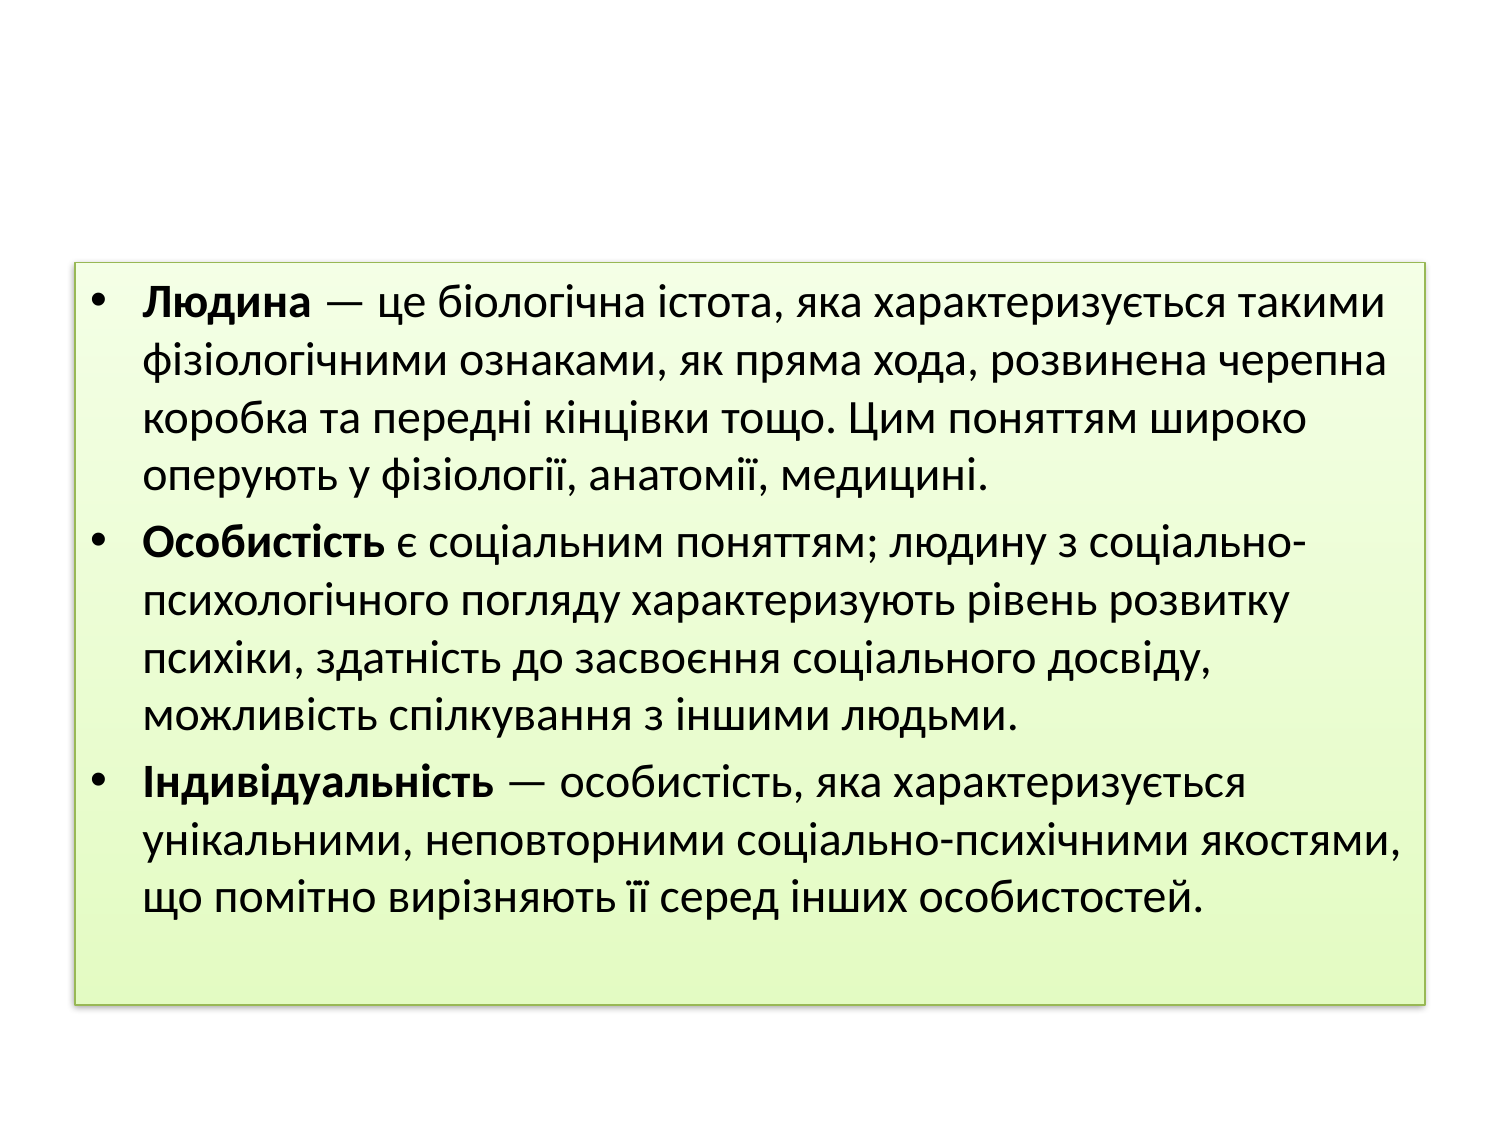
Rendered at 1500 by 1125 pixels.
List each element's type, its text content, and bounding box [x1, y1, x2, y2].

list Людина — це біологічна істота, яка характеризується такими фізіологічними ознаками, як пряма хода, розвинена черепна коробка та передні кінцівки тощо. Цим поняттям широко оперують у фізіології, анатомії, медицині. Особистість є соціальним поняттям; людину з соціально-психологічного погляду характеризують рівень розвитку психіки, здатність до засвоєння соціального досвіду, можливість спілкування з іншими людьми. Індивідуальність — особистість, яка характеризується унікальними, неповторними соціально-психічними якостями, що помітно вирізняють її серед інших особистостей. [74, 262, 1426, 1006]
